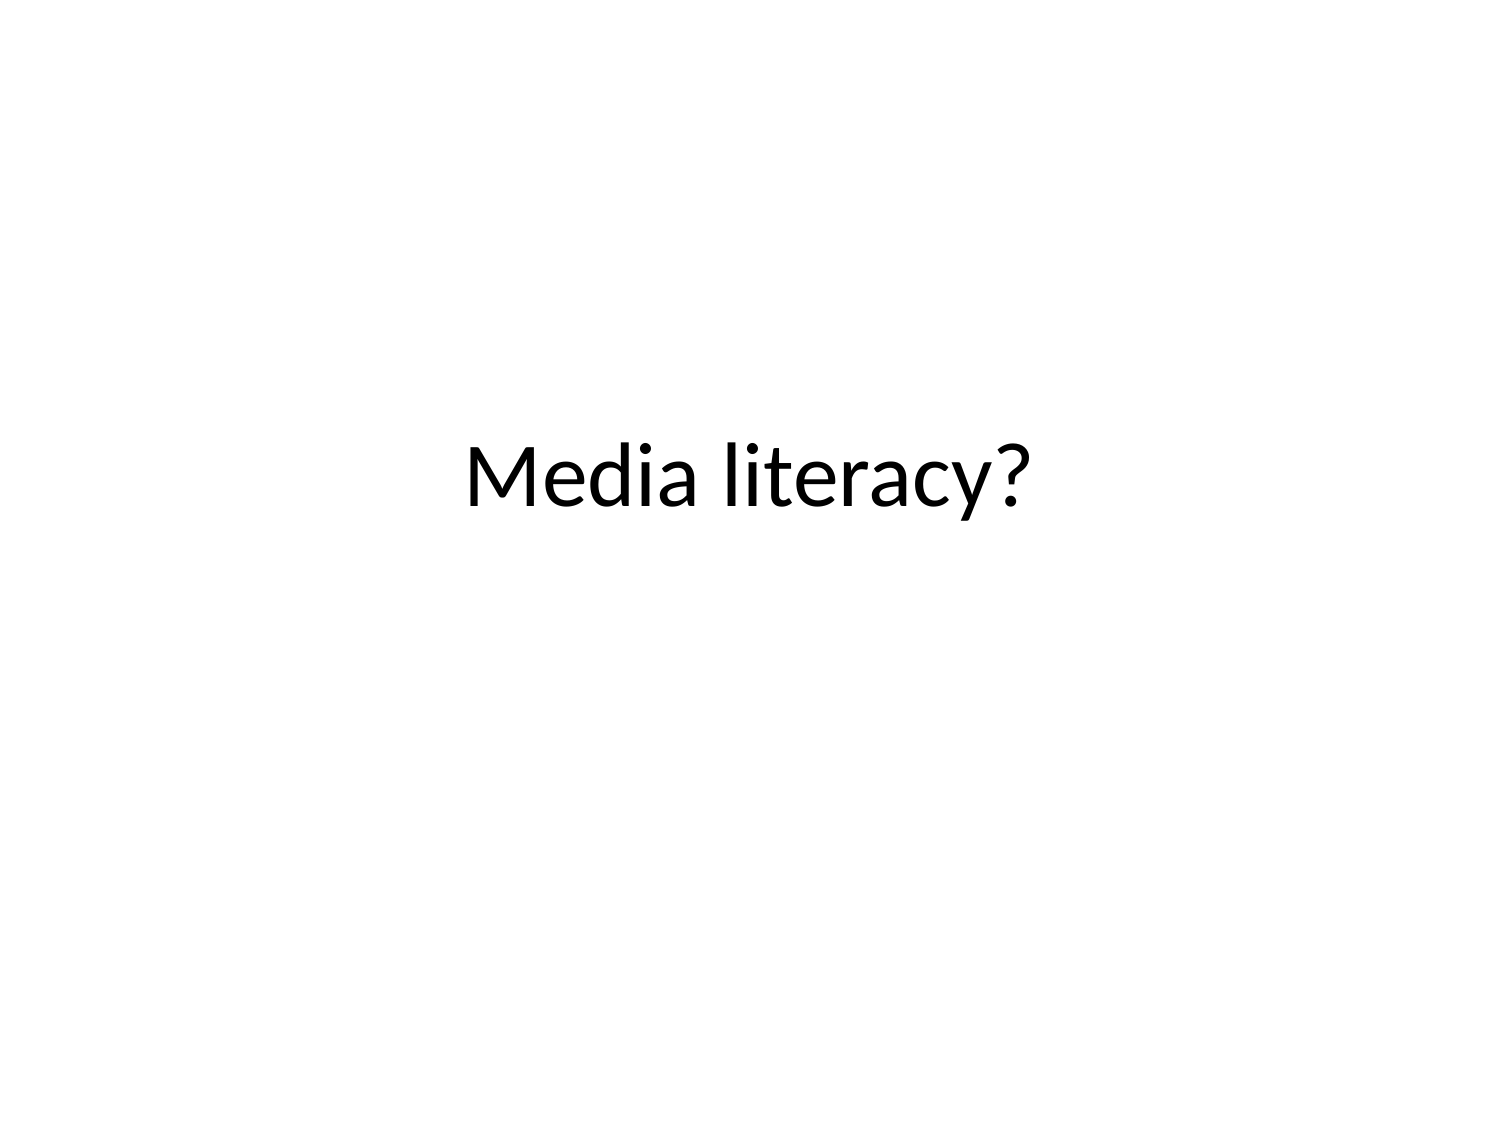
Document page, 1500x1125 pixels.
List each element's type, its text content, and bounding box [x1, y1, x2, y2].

title Media literacy? [112, 349, 1388, 591]
